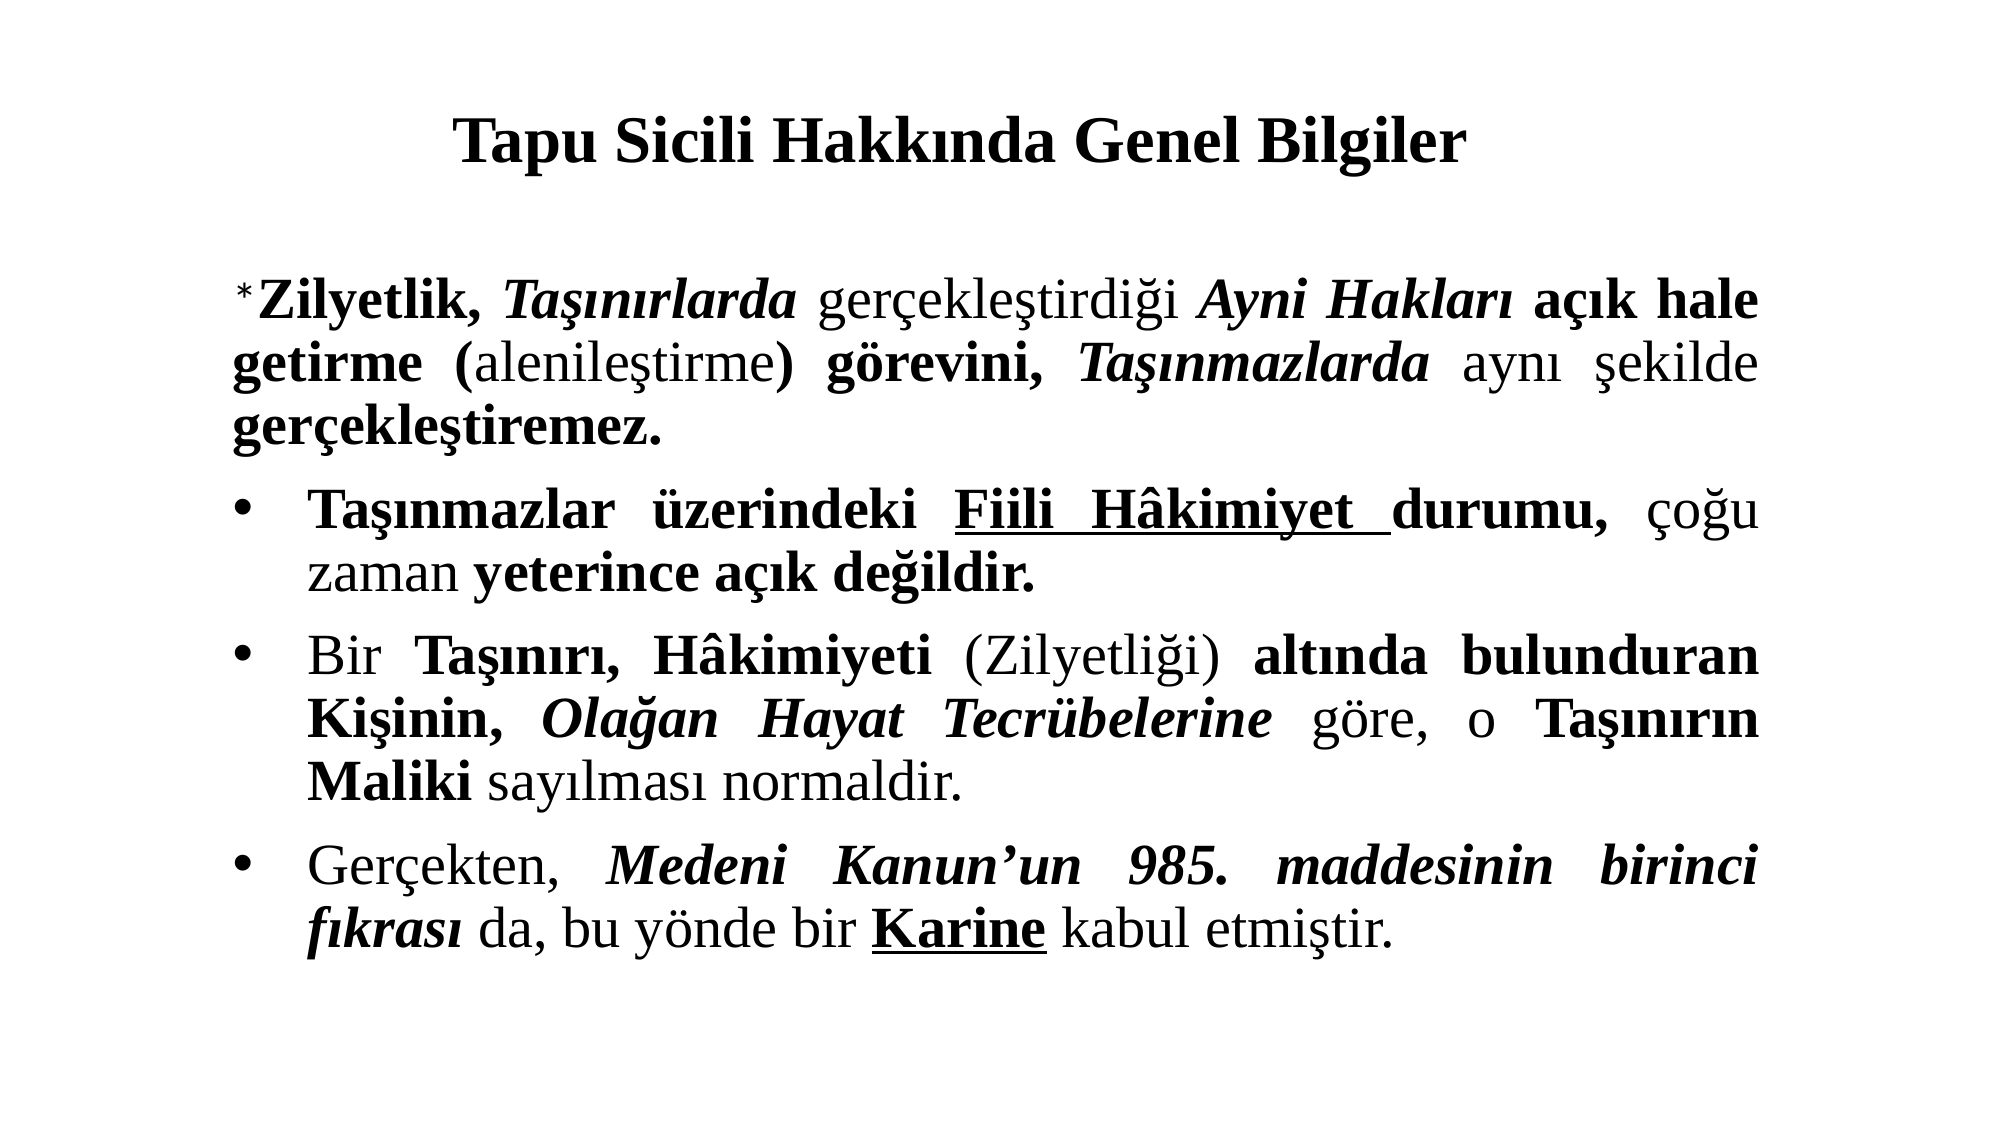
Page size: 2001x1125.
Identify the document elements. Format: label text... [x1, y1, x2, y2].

subtitle *Zilyetlik, Taşınırlarda gerçekleştirdiği Ayni Hakları açık hale getirme (alenileştirme) görevini, Taşınmazlarda aynı şekilde gerçekleştiremez. Taşınmazlar üzerindeki Fiili Hâkimiyet durumu, çoğu zaman yeterince açık değildir. Bir Taşınırı, Hâkimiyeti (Zilyetliği) altında bulunduran Kişinin, Olağan Hayat Tecrübelerine göre, o Taşınırın Maliki sayılması normaldir. Gerçekten, Medeni Kanun’un 985. maddesinin birinci fıkrası da, bu yönde bir Karine kabul etmiştir. [217, 261, 1775, 981]
title Tapu Sicili Hakkında Genel Bilgiler [162, 0, 1775, 347]
